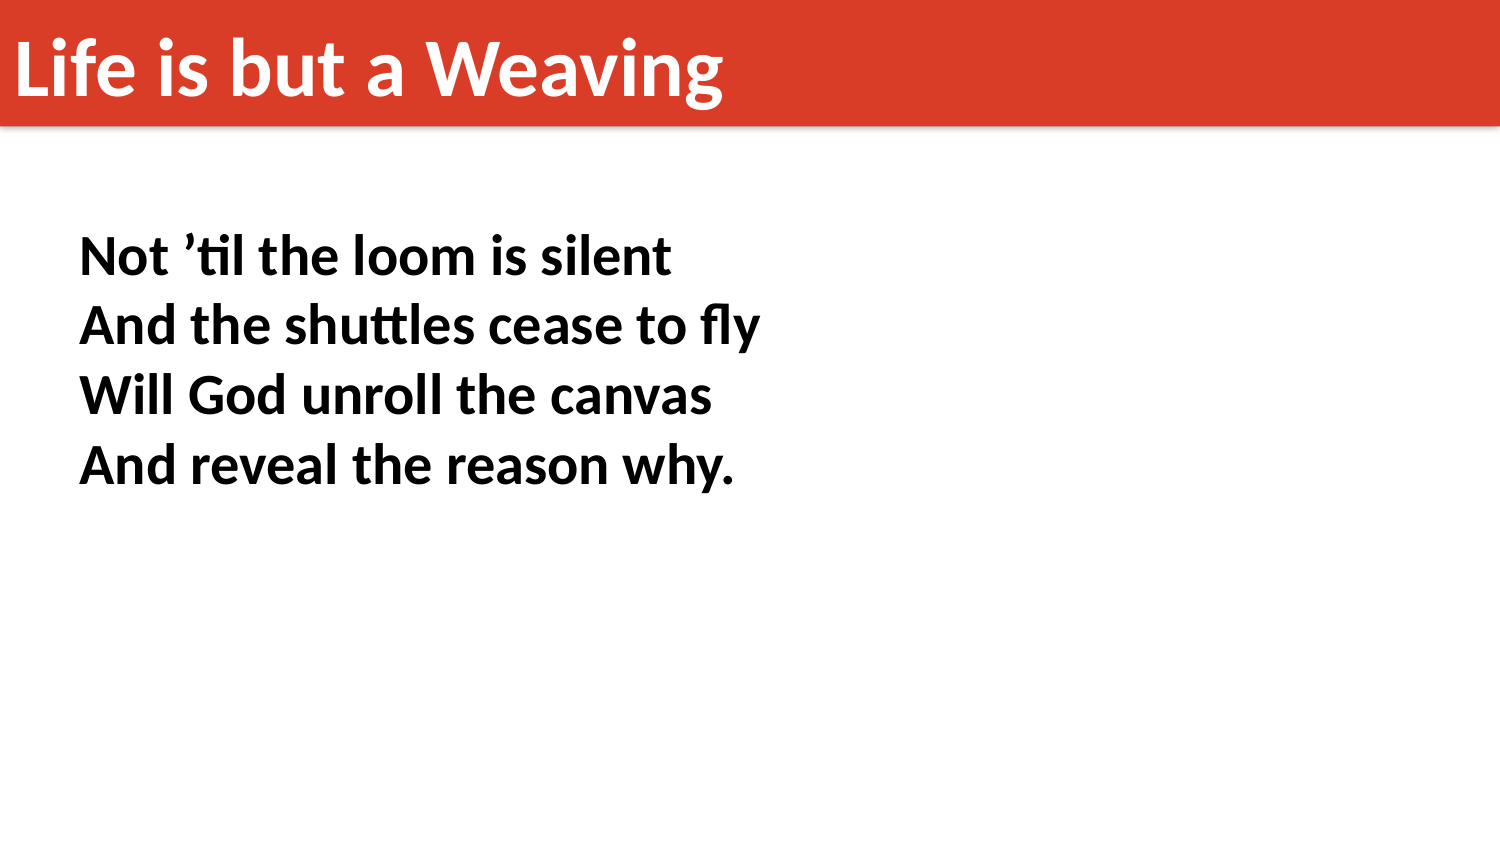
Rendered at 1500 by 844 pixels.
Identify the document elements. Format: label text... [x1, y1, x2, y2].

text_box Life is but a Weaving [0, 0, 1500, 127]
text_box Not ’til the loom is silent And the shuttles cease to fly Will God unroll the canvas And reveal the reason why. [64, 209, 1436, 644]
